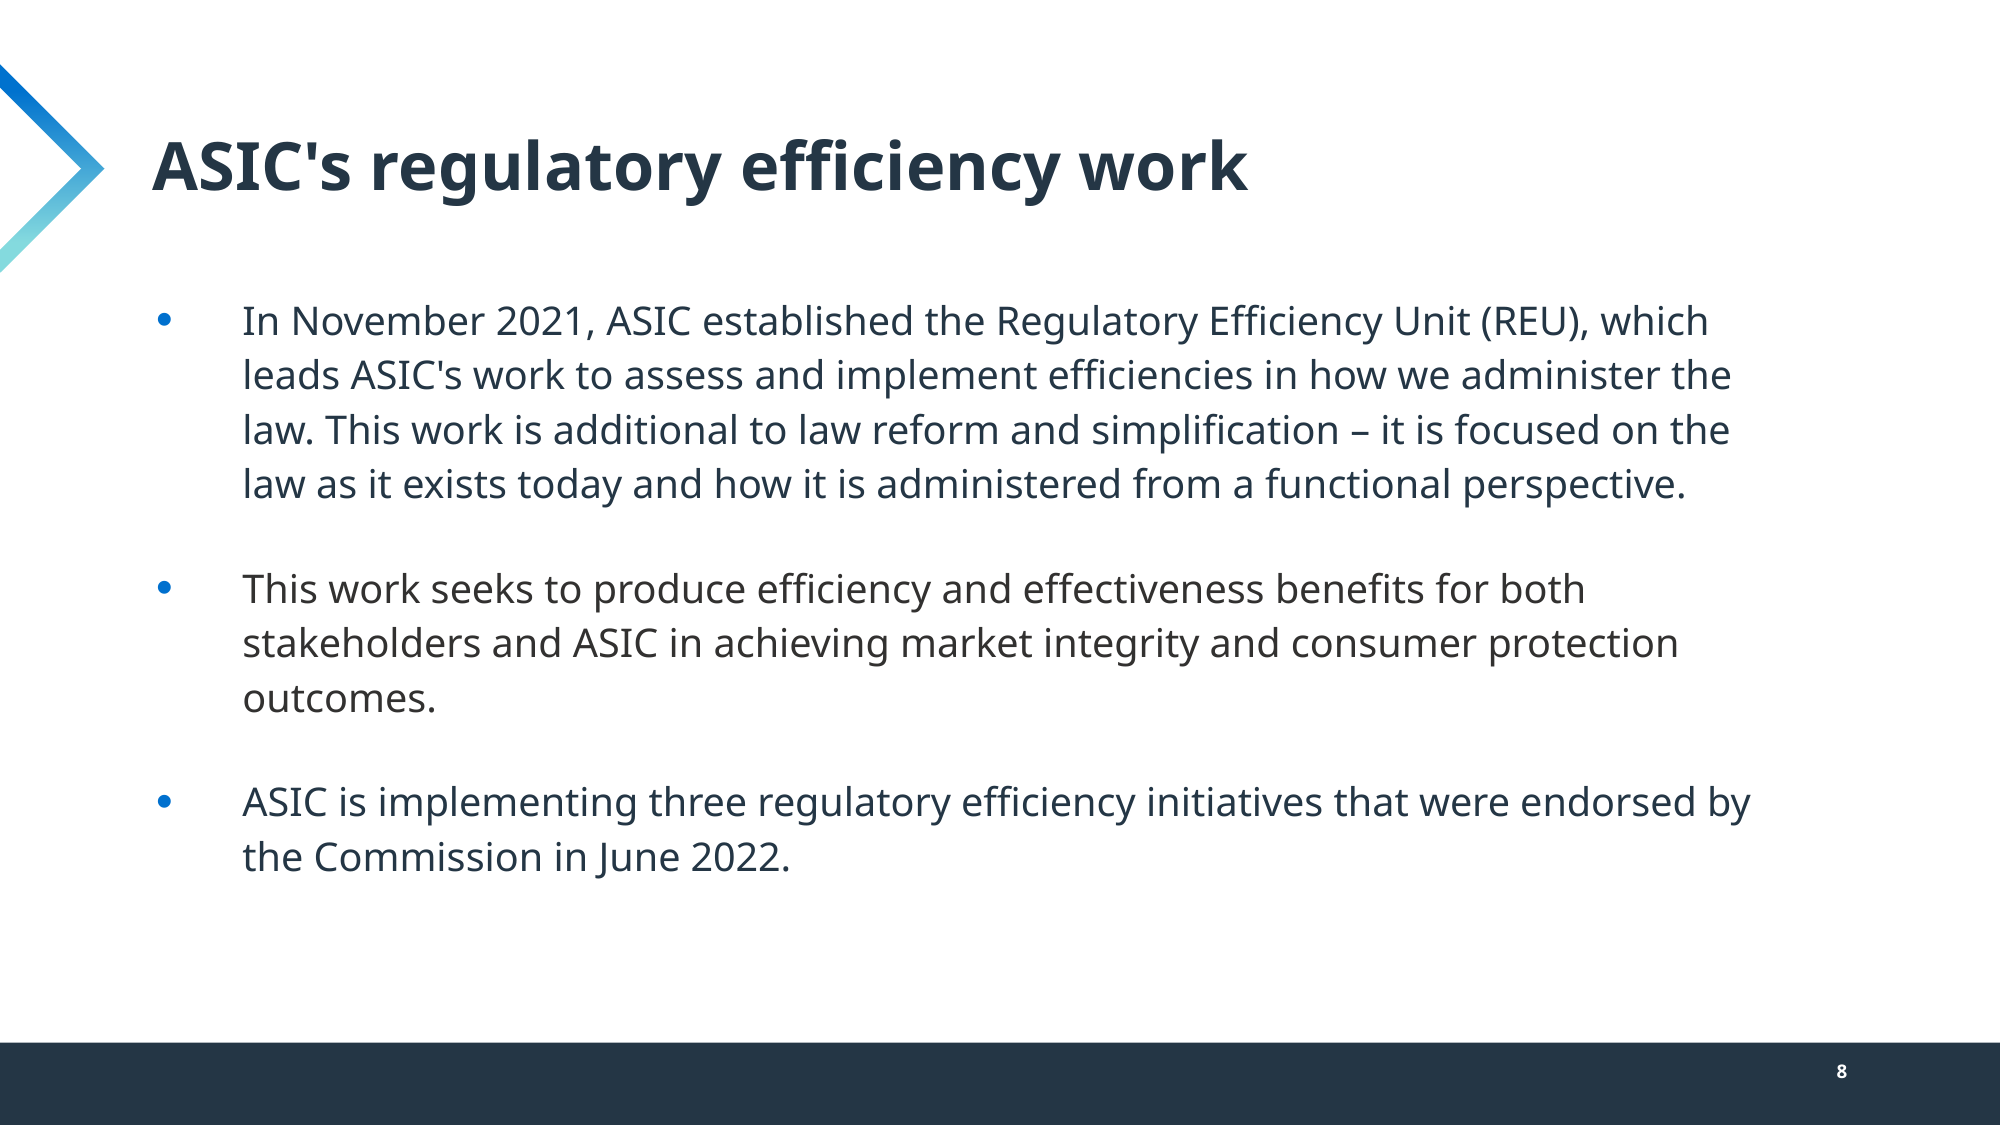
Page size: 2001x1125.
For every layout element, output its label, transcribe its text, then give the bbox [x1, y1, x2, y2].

picture [0, 64, 105, 273]
slide_number 8 [1802, 1042, 1863, 1103]
list In November 2021, ASIC established the Regulatory Efficiency Unit (REU), which leads ASIC's work to assess and implement efficiencies in how we administer the law. This work is additional to law reform and simplification – it is focused on the law as it exists today and how it is administered from a functional perspective. This work seeks to produce efficiency and effectiveness benefits for both stakeholders and ASIC in achieving market integrity and consumer protection outcomes. ASIC is implementing three regulatory efficiency initiatives that were endorsed by the Commission in June 2022. [66, 280, 1796, 986]
title ASIC's regulatory efficiency work [137, 59, 1863, 278]
